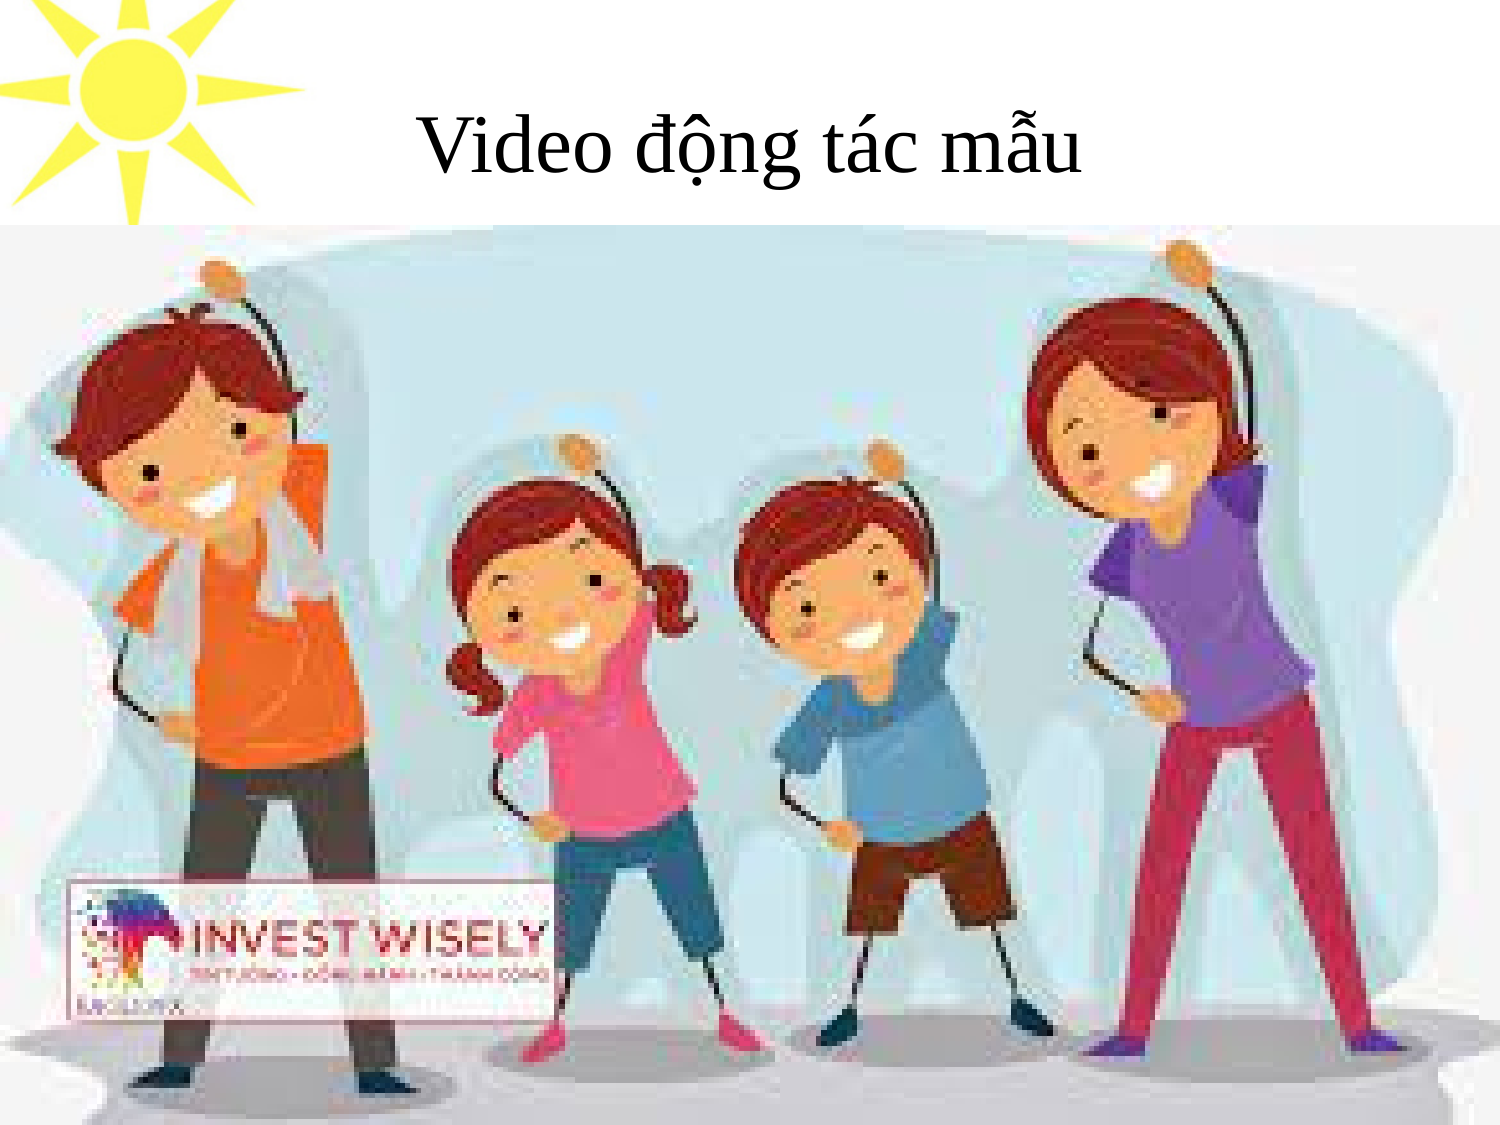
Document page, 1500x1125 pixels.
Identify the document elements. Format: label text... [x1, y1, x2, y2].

picture [0, 0, 1500, 224]
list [0, 224, 1500, 1125]
title Video động tác mẫu [75, 45, 1425, 224]
